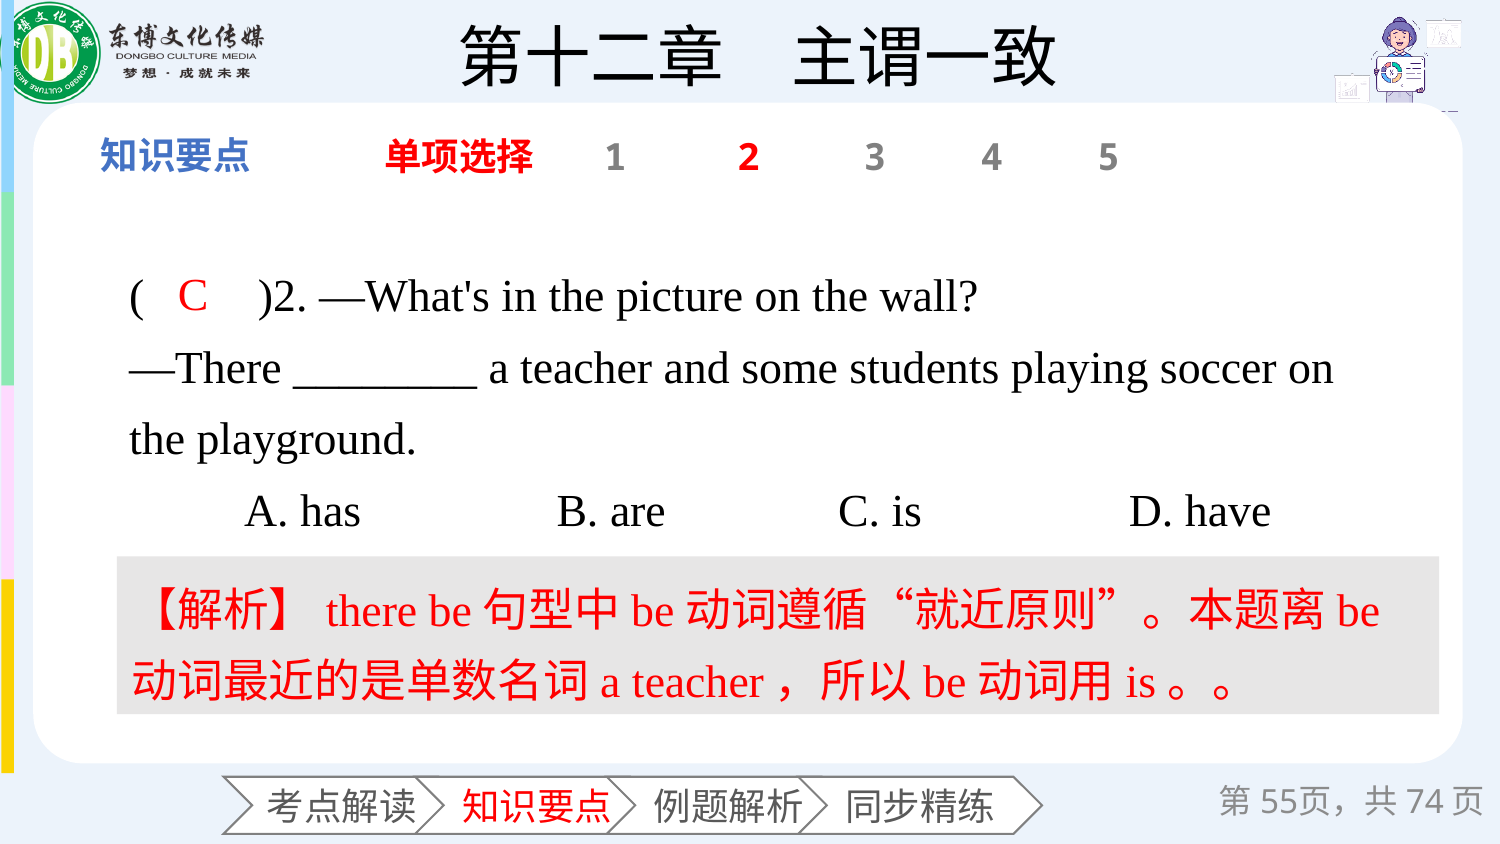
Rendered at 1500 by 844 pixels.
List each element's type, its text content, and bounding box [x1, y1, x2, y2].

picture [1312, 0, 1487, 131]
slide_number 第页，共74页 [1195, 780, 1500, 826]
text_box 1 [589, 125, 643, 185]
text_box 5 [1082, 125, 1137, 185]
picture [14, 1, 265, 104]
text_box 4 [965, 125, 1020, 185]
text_box ( )2. —What's in the picture on the wall? —There ________ a teacher and some students playing soccer on the playground. A. has B. are C. is D. have [114, 242, 1409, 537]
text_box 【解析】there be句型中be动词遵循“就近原则”。本题离be动词最近的是单数名词a teacher，所以be动词用is。。 [116, 556, 1440, 715]
text_box C [163, 256, 349, 322]
text_box 单项选择 [369, 125, 554, 185]
text_box 3 [848, 125, 903, 185]
text_box 2 [722, 125, 776, 185]
